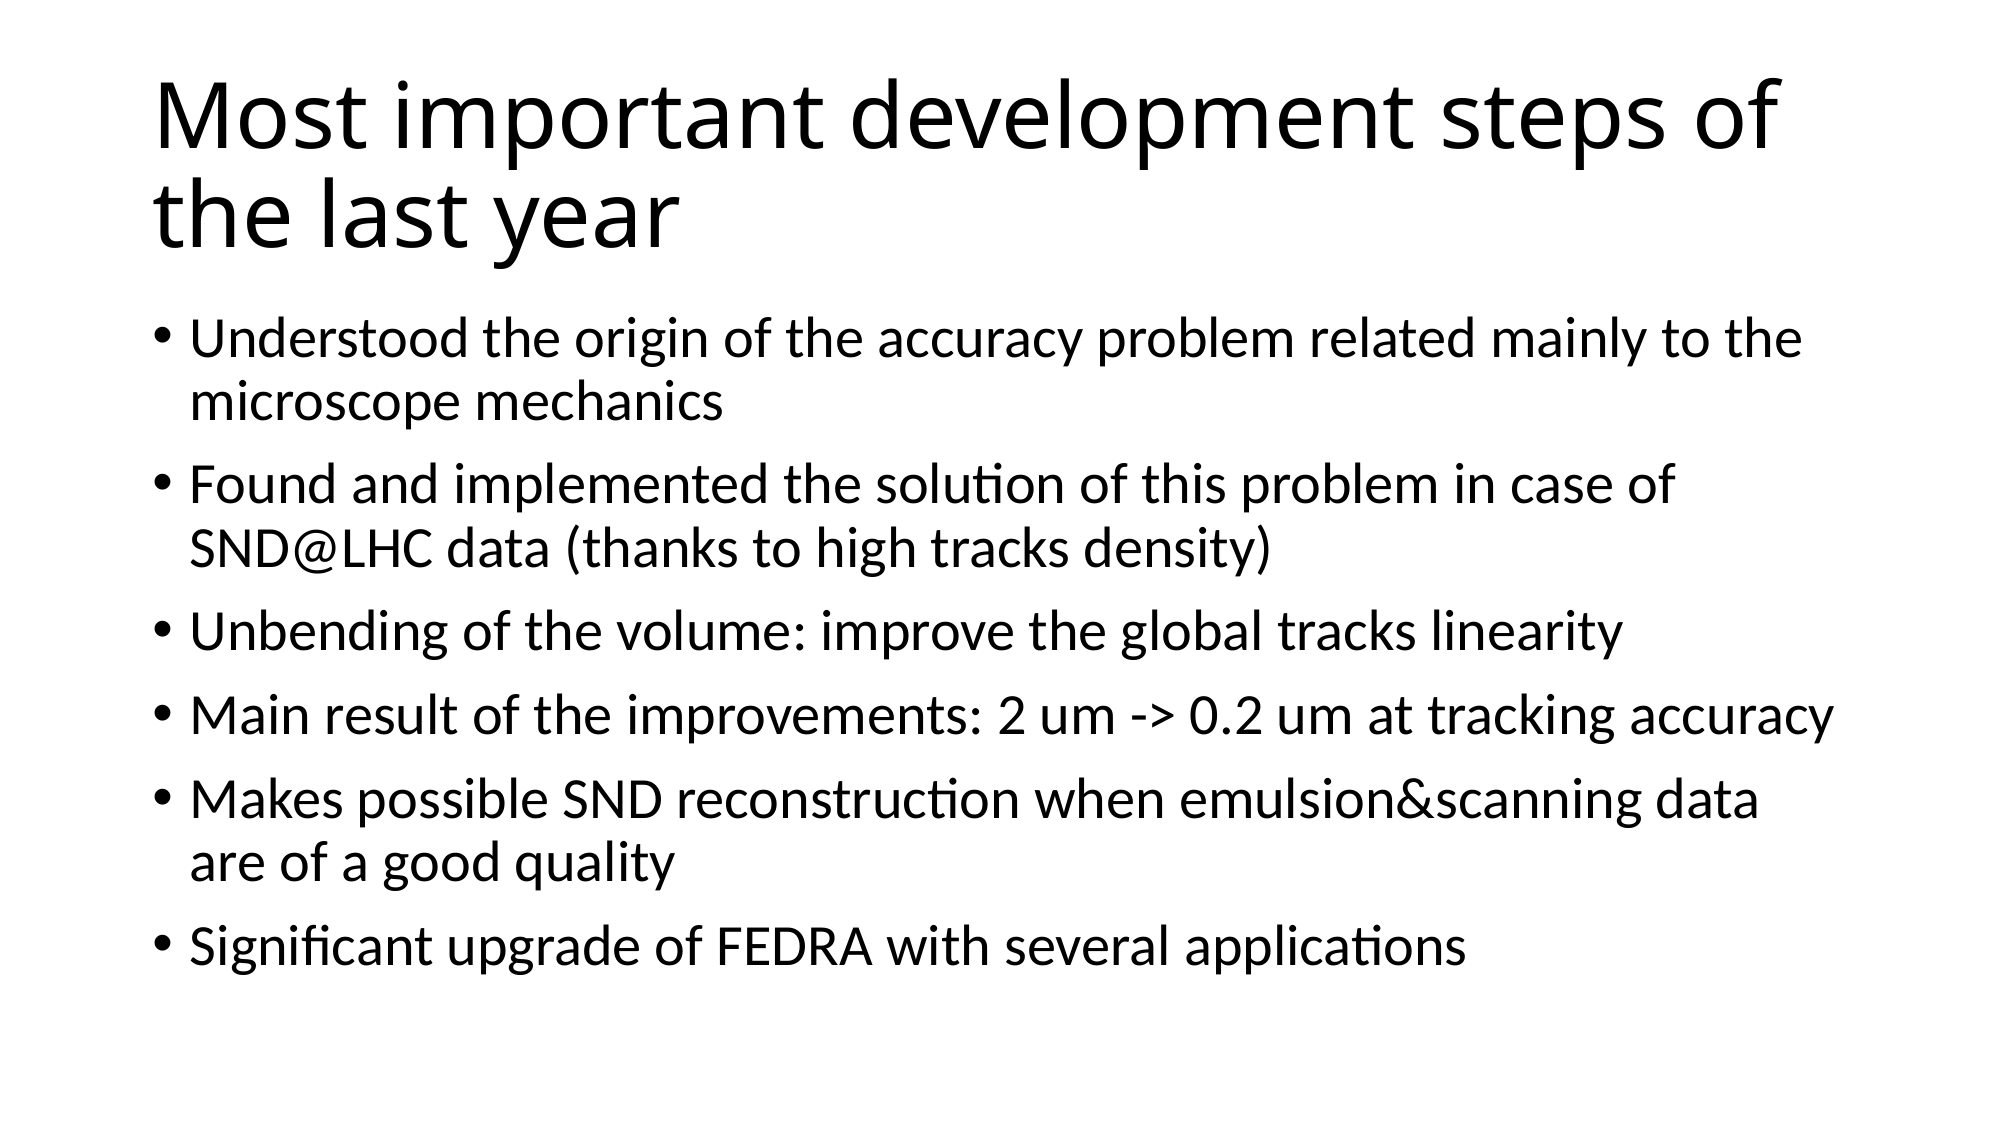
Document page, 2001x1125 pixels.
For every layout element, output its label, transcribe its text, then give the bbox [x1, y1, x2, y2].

list Understood the origin of the accuracy problem related mainly to the microscope mechanics Found and implemented the solution of this problem in case of SND@LHC data (thanks to high tracks density) Unbending of the volume: improve the global tracks linearity Main result of the improvements: 2 um -> 0.2 um at tracking accuracy Makes possible SND reconstruction when emulsion&scanning data are of a good quality Significant upgrade of FEDRA with several applications [137, 299, 1863, 1014]
title Most important development steps of the last year [137, 59, 1863, 278]
